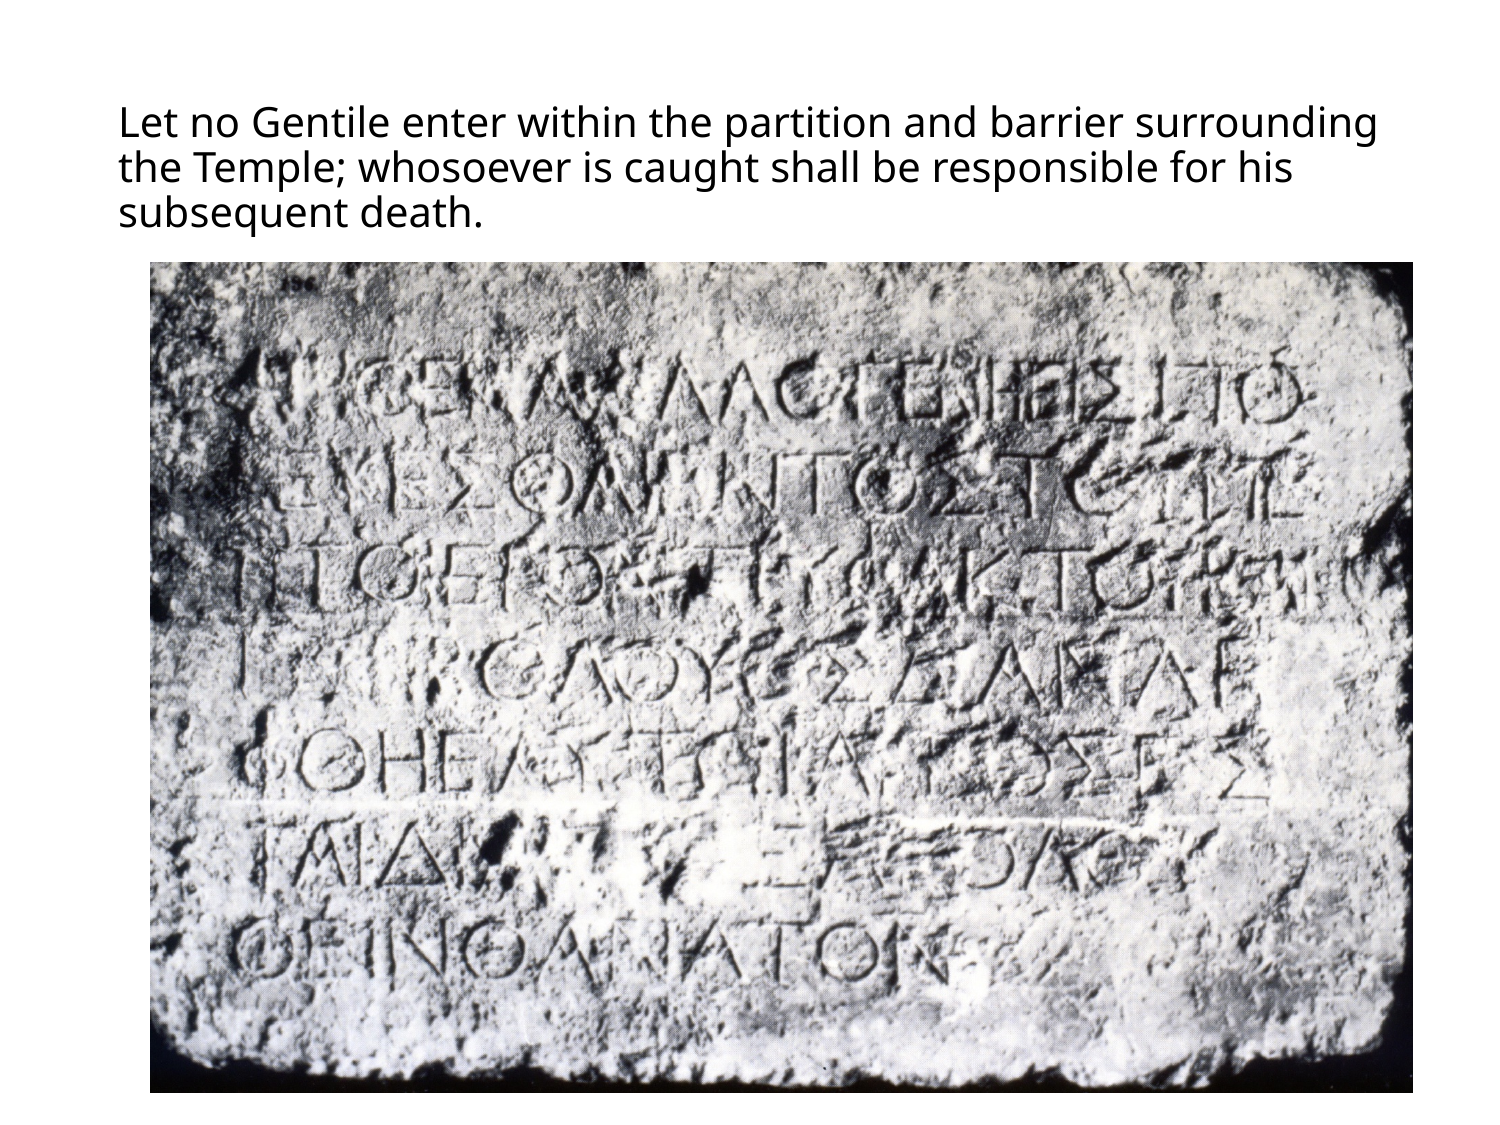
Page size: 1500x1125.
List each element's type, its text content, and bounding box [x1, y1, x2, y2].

title Let no Gentile enter within the partition and barrier surrounding the Temple; whosoever is caught shall be responsible for his subsequent death. [103, 59, 1397, 278]
picture [149, 262, 1413, 1093]
